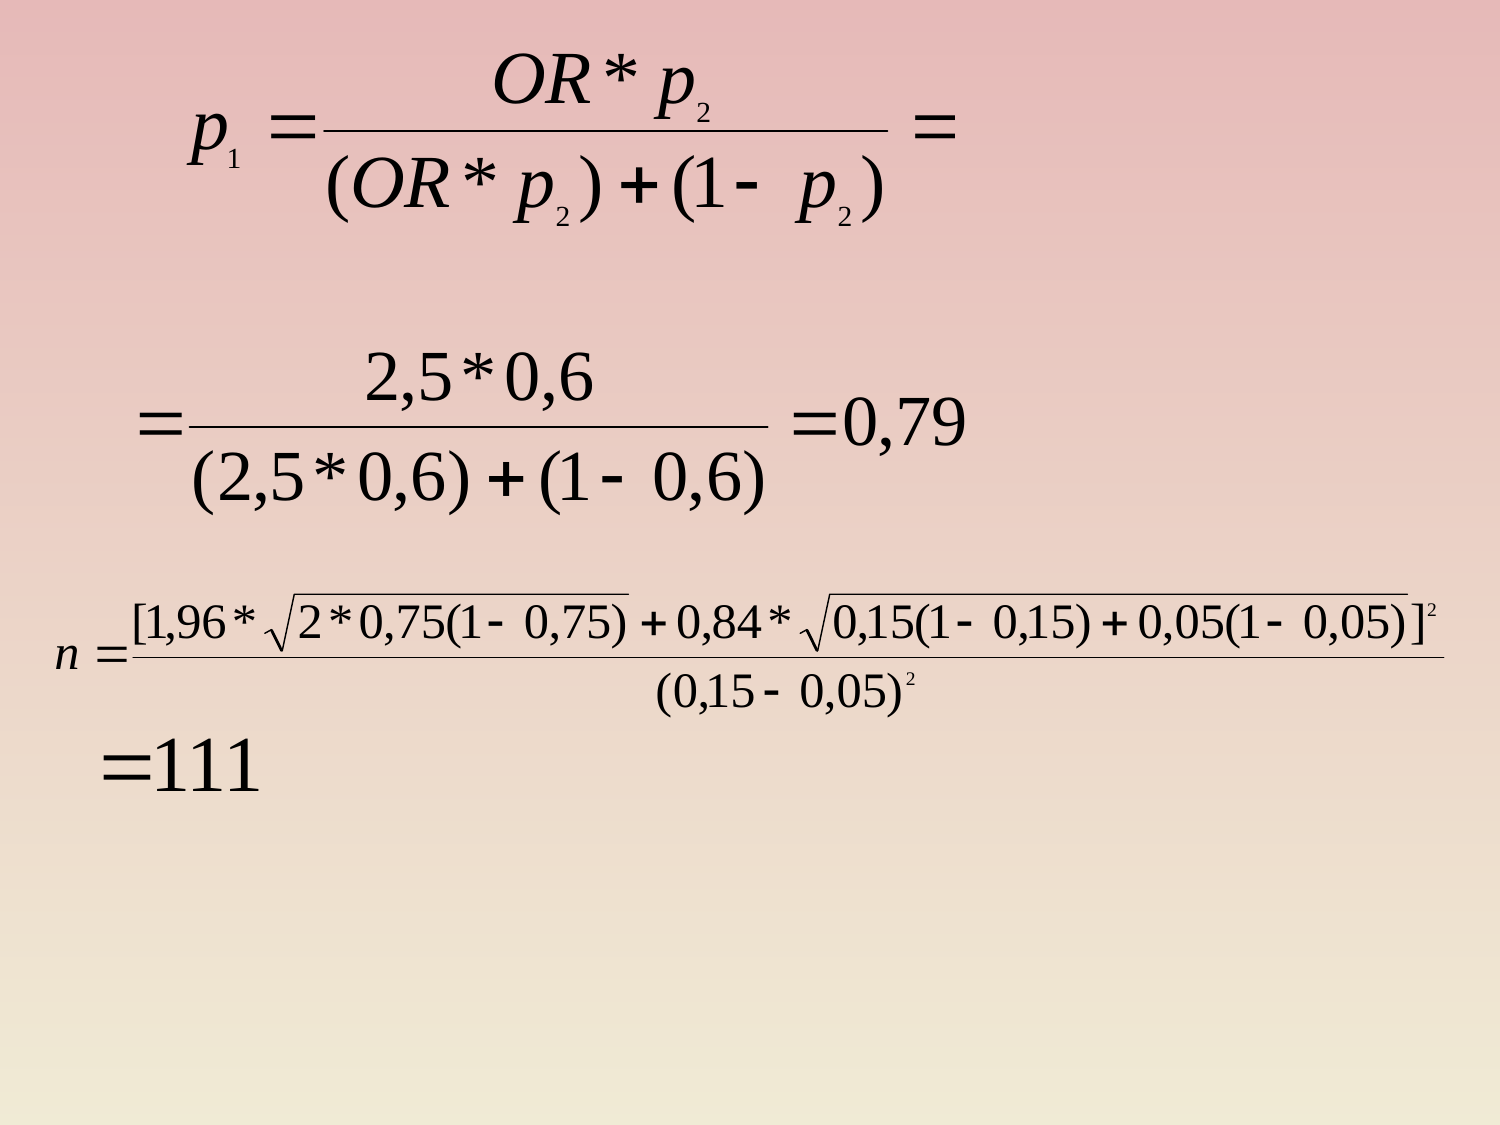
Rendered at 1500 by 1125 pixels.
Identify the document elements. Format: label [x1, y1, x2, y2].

text_box [49, 587, 1451, 726]
text_box [87, 724, 271, 801]
text_box [174, 37, 956, 238]
text_box [124, 337, 974, 526]
